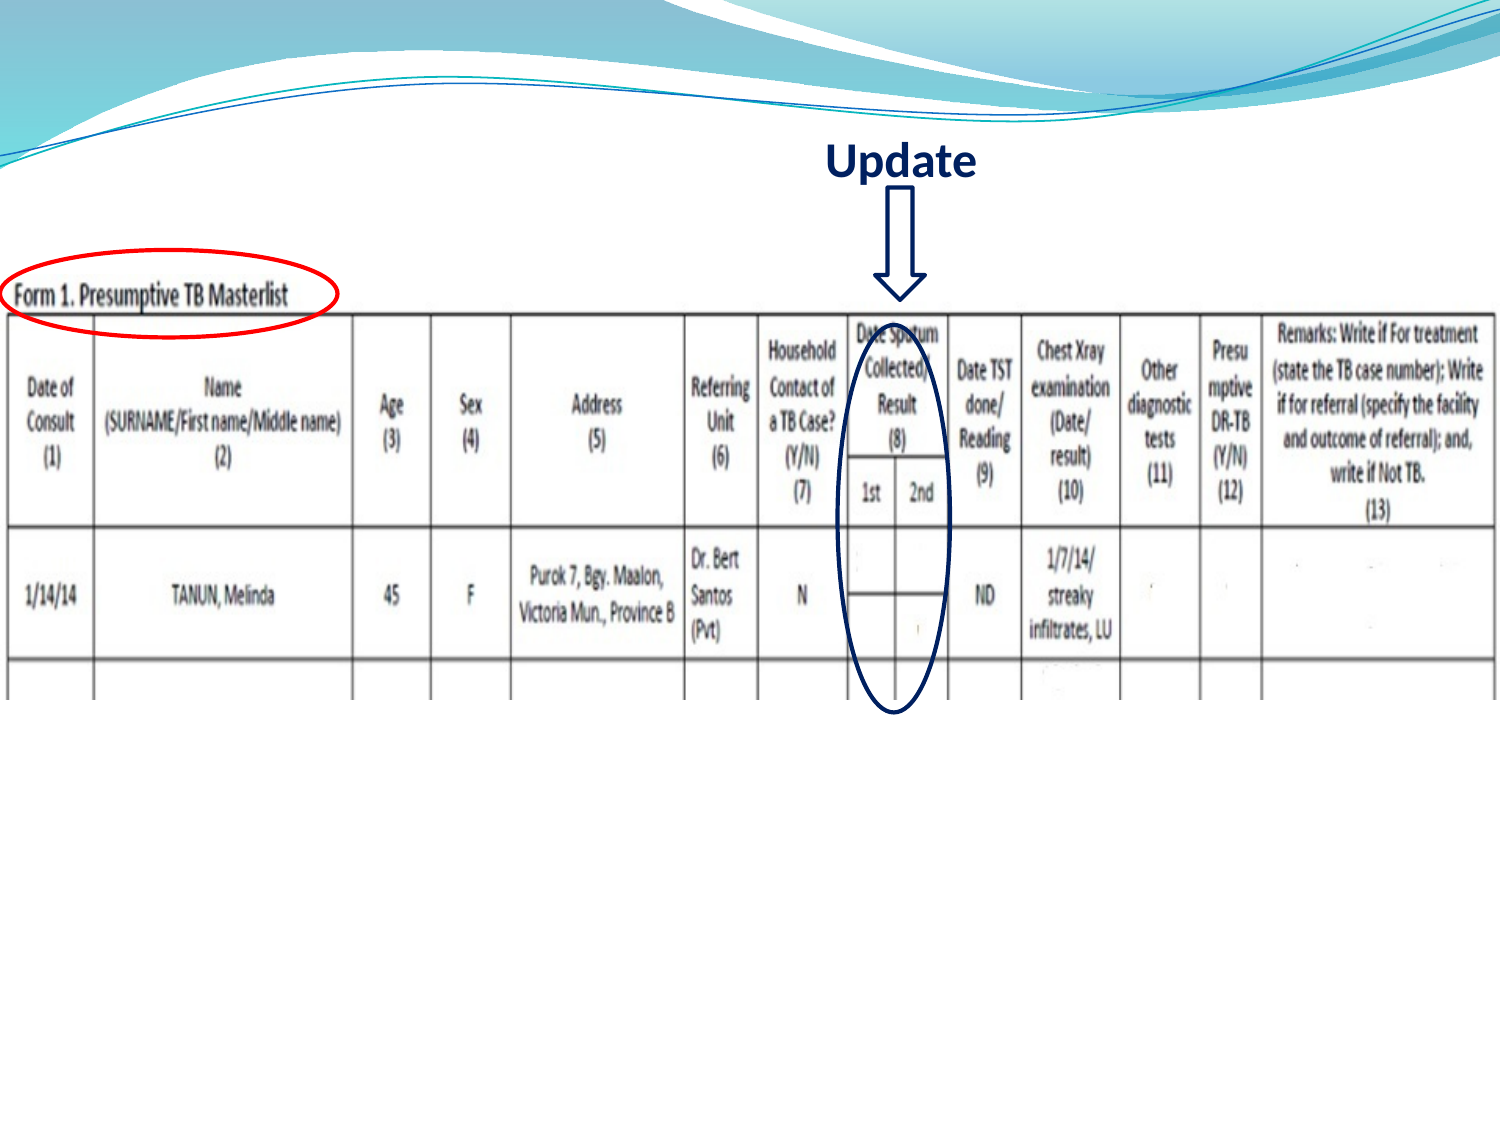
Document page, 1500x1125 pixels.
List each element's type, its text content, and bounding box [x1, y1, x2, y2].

picture [0, 274, 1500, 701]
text_box [873, 185, 927, 274]
title Update [825, 99, 988, 188]
text_box [13, 247, 324, 274]
